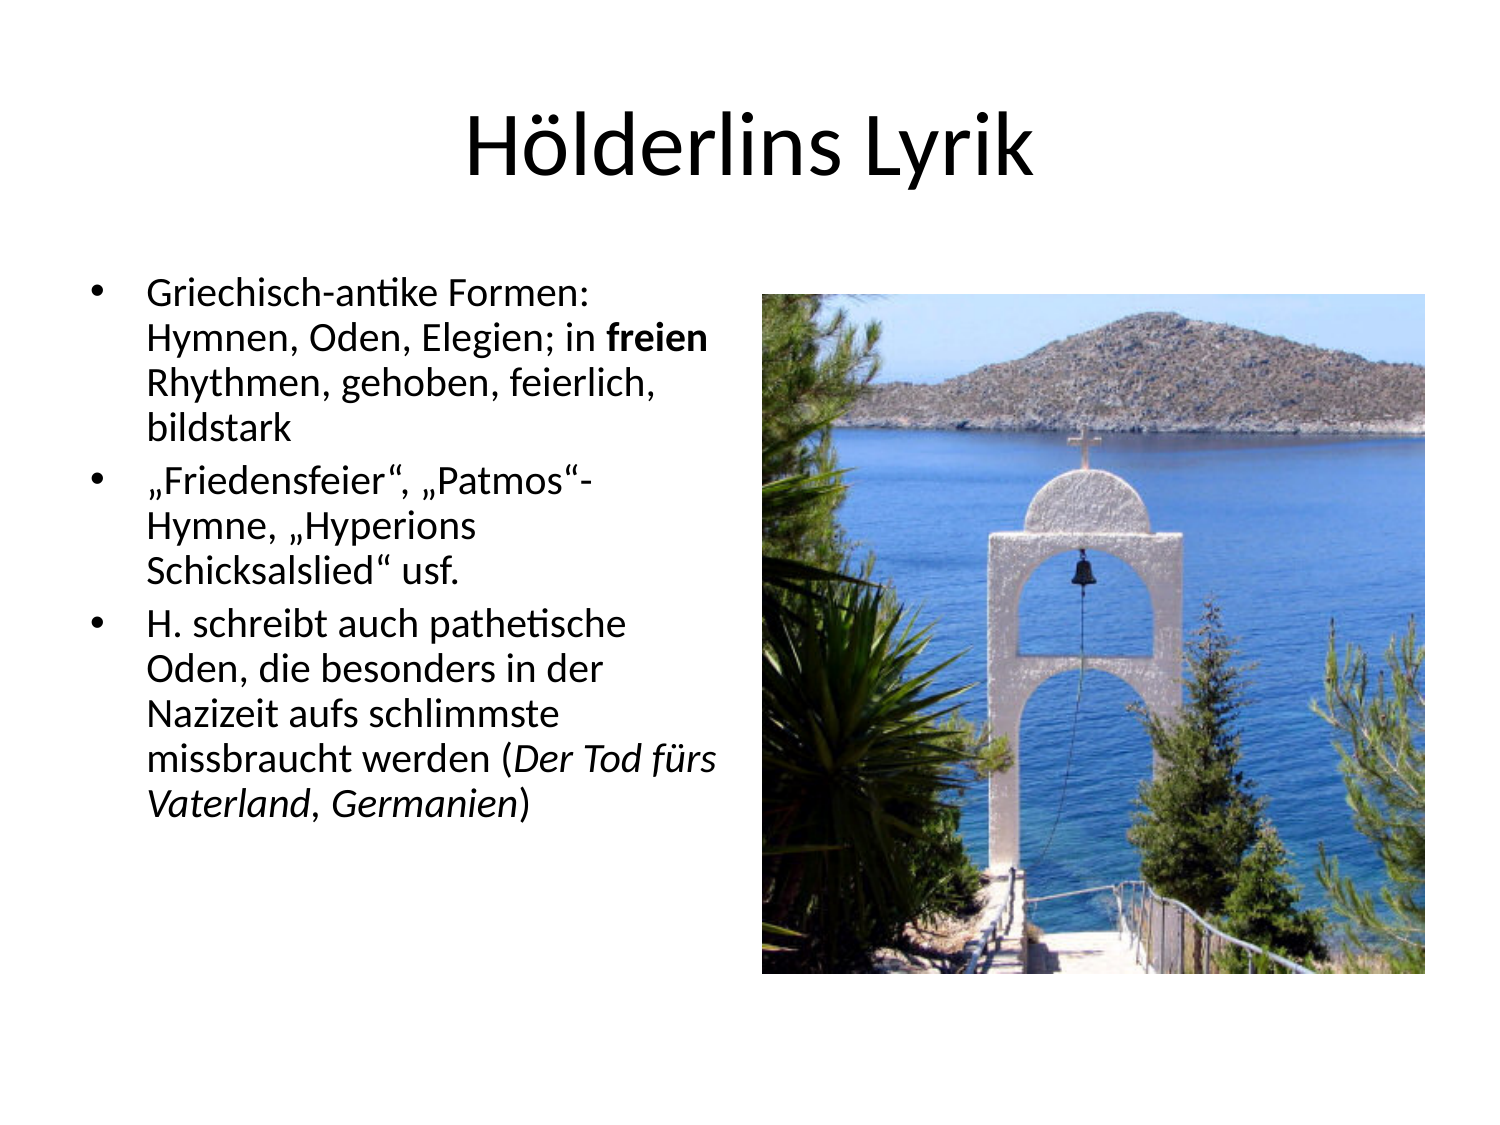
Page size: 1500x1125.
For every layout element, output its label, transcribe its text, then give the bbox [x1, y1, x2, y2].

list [762, 294, 1426, 974]
title Hölderlins Lyrik [75, 45, 1425, 233]
list Griechisch-antike Formen: Hymnen, Oden, Elegien; in freien Rhythmen, gehoben, feierlich, bildstark „Friedensfeier“, „Patmos“-Hymne, „Hyperions Schicksalslied“ usf. H. schreibt auch pathetische Oden, die besonders in der Nazizeit aufs schlimmste missbraucht werden (Der Tod fürs Vaterland, Germanien) [75, 262, 738, 1006]
